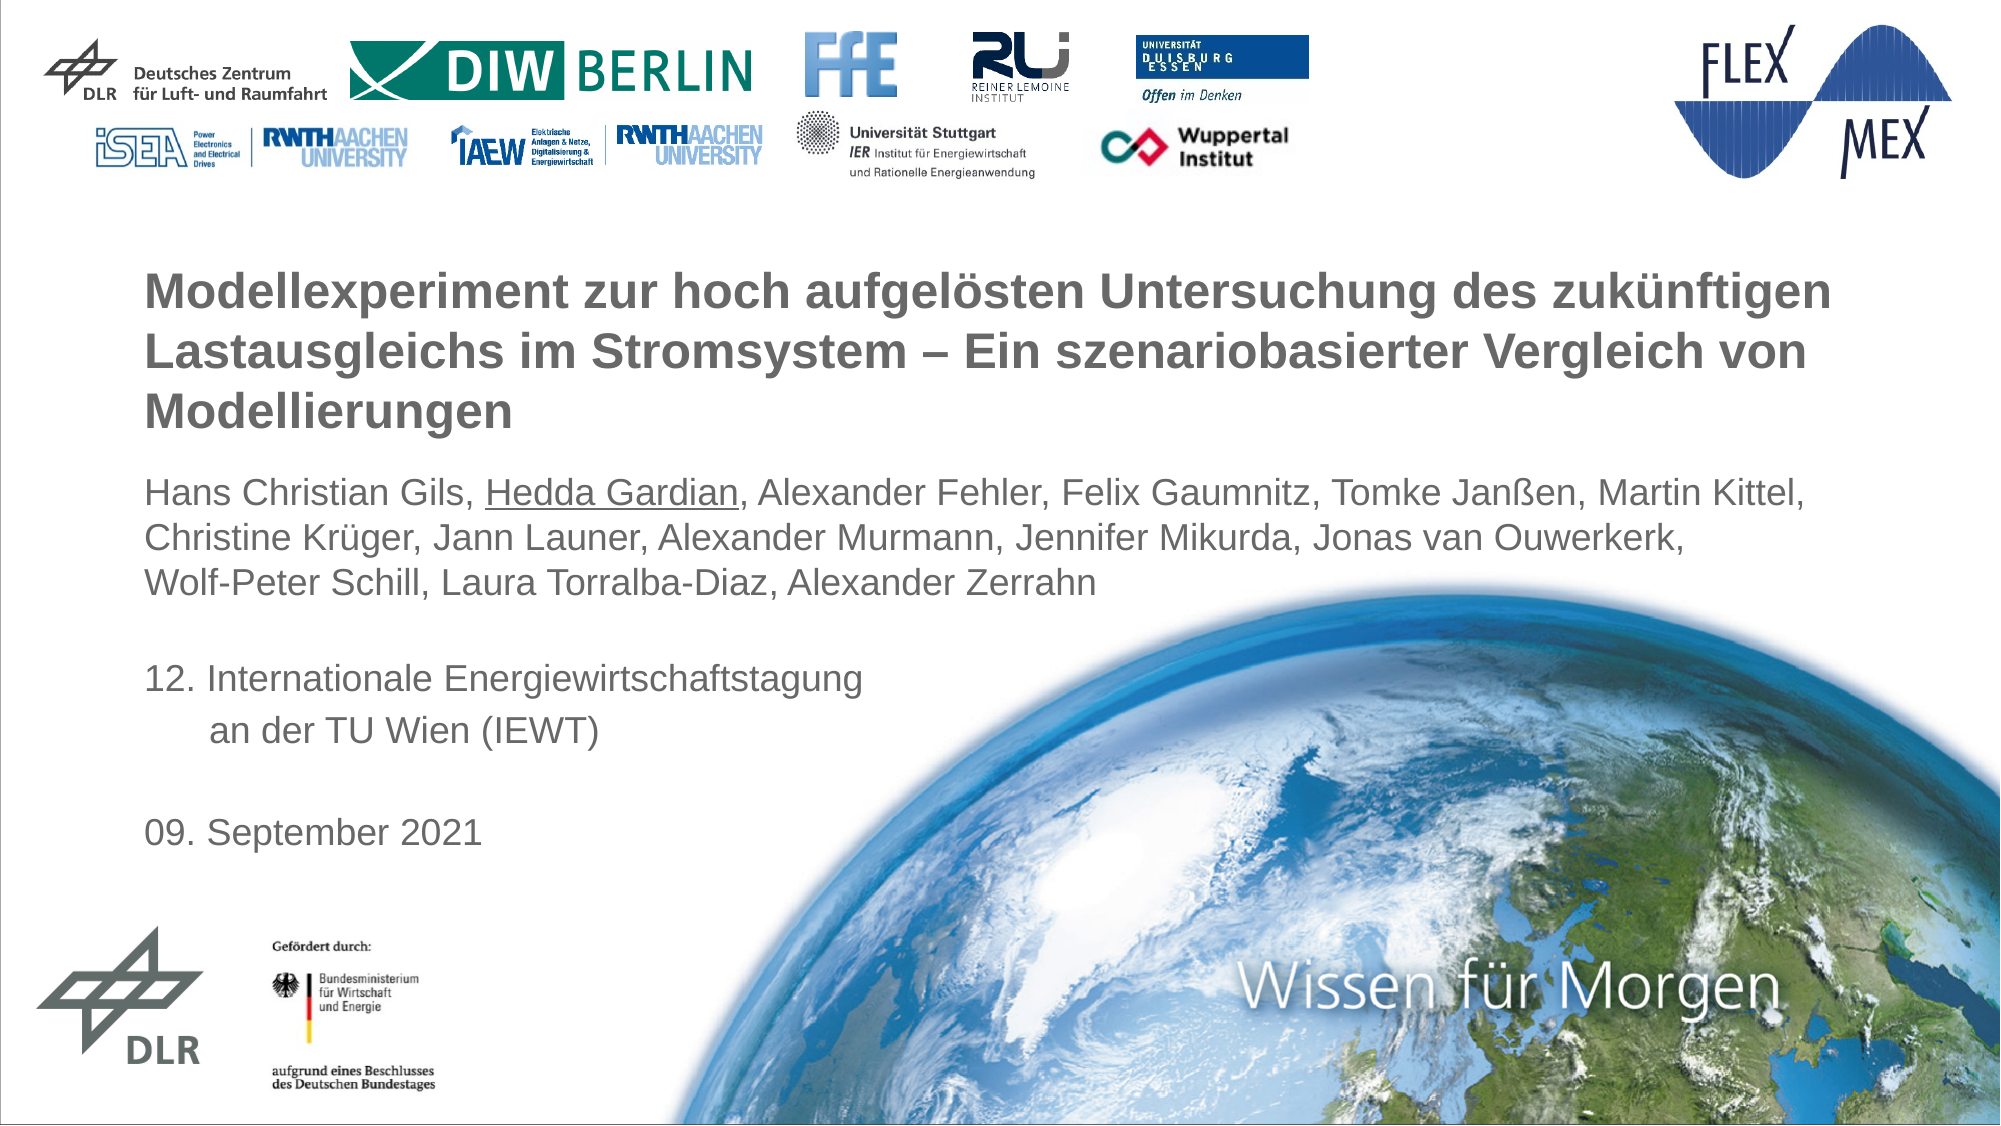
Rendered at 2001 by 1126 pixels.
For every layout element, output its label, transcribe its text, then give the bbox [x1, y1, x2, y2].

subtitle Hans Christian Gils, Hedda Gardian, Alexander Fehler, Felix Gaumnitz, Tomke Janßen, Martin Kittel, Christine Krüger, Jann Launer, Alexander Murmann, Jennifer Mikurda, Jonas van Ouwerkerk, Wolf-Peter Schill, Laura Torralba-Diaz, Alexander Zerrahn 12. Internationale Energiewirtschaftstagung an der TU Wien (IEWT) 09. September 2021 [144, 468, 1927, 917]
title Modellexperiment zur hoch aufgelösten Untersuchung des zukünftigen Lastausgleichs im Stromsystem – Ein szenariobasierter Vergleich von Modellierungen [144, 258, 1927, 380]
picture [0, 0, 2000, 1125]
